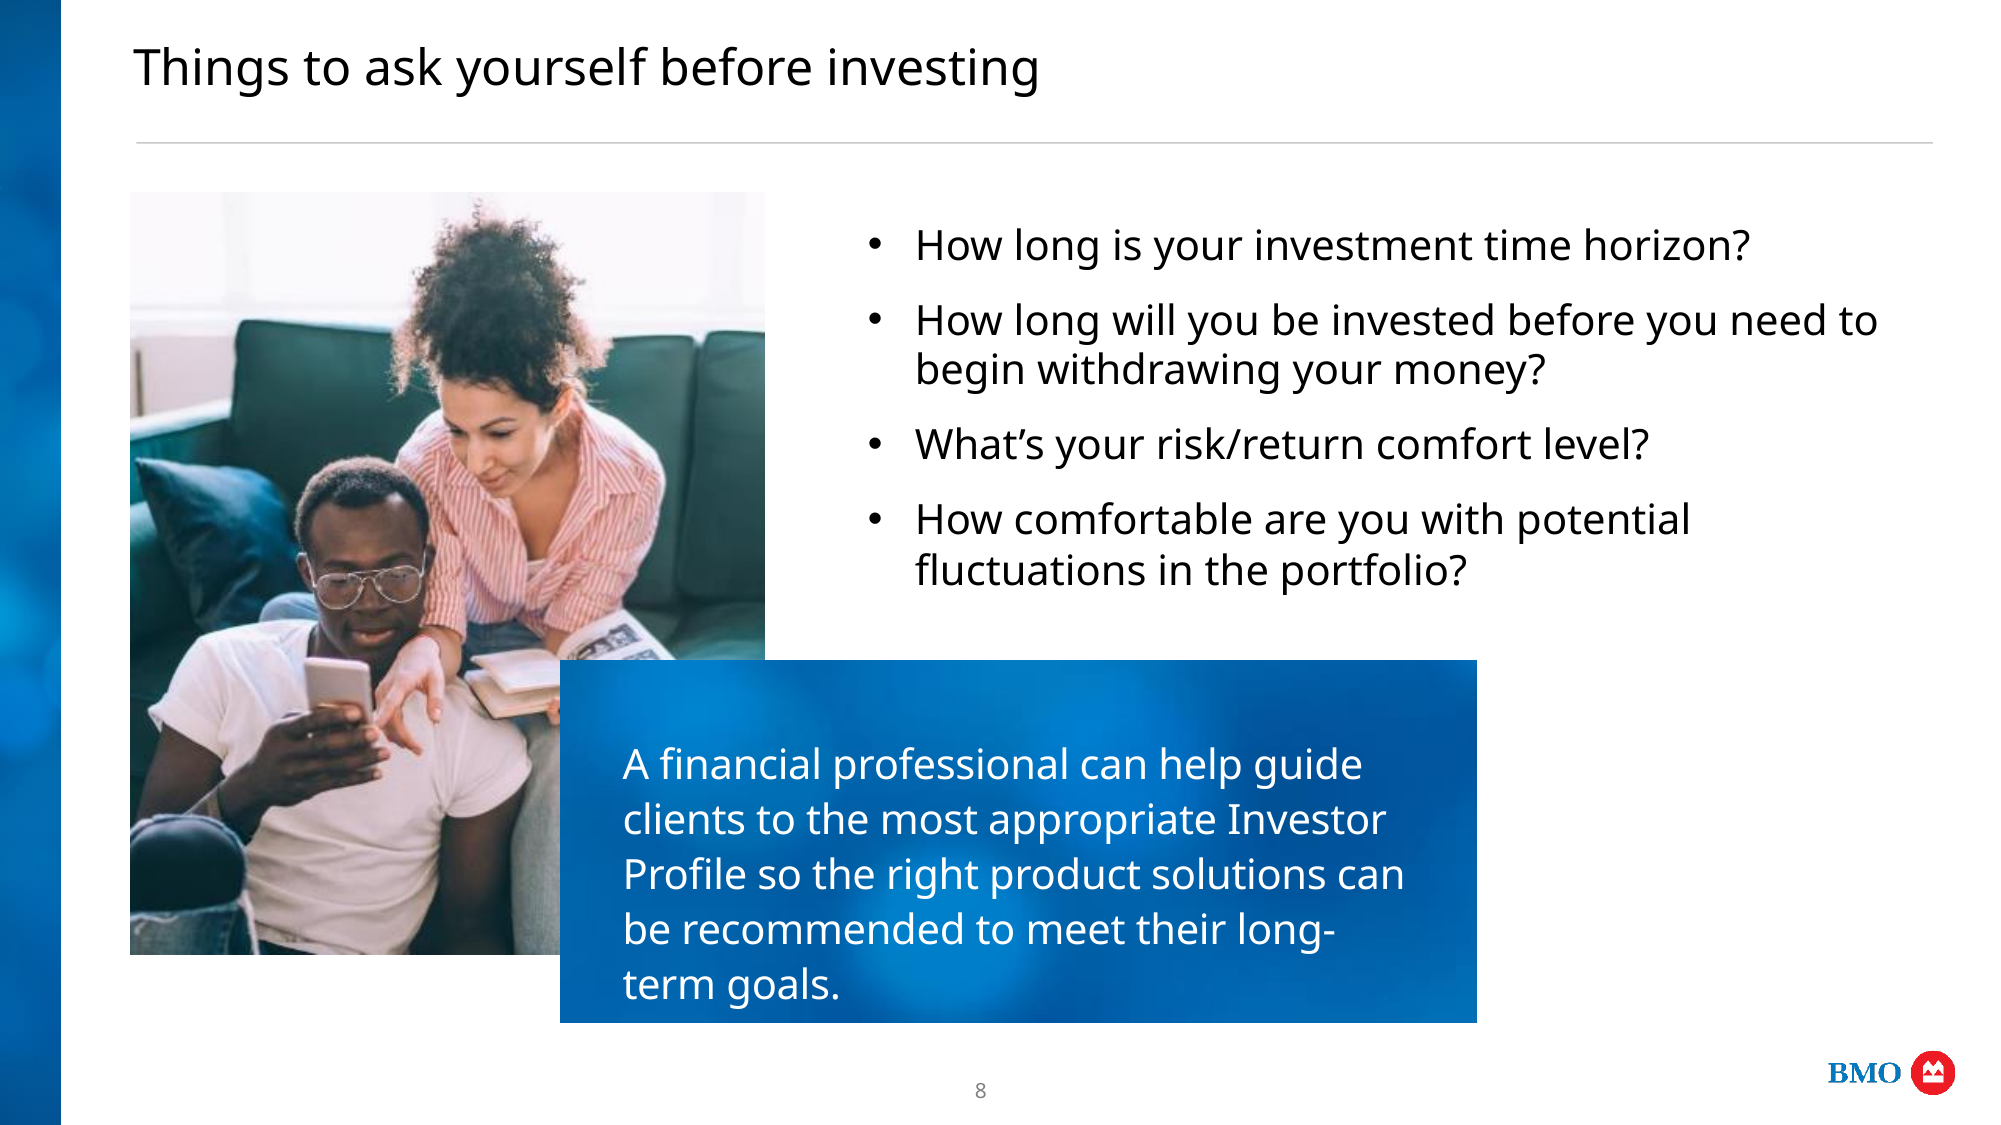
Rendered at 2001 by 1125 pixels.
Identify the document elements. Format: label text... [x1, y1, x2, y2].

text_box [560, 660, 1477, 1023]
text_box How long is your investment time horizon? How long will you be invested before you need to begin withdrawing your money? What’s your risk/return comfort level? How comfortable are you with potential fluctuations in the portfolio? [853, 211, 1940, 601]
slide_number 8 [943, 1070, 1019, 1125]
picture [0, 0, 61, 1125]
picture [1807, 1029, 1976, 1116]
picture [130, 192, 765, 955]
title Things to ask yourself before investing [118, 34, 1844, 253]
